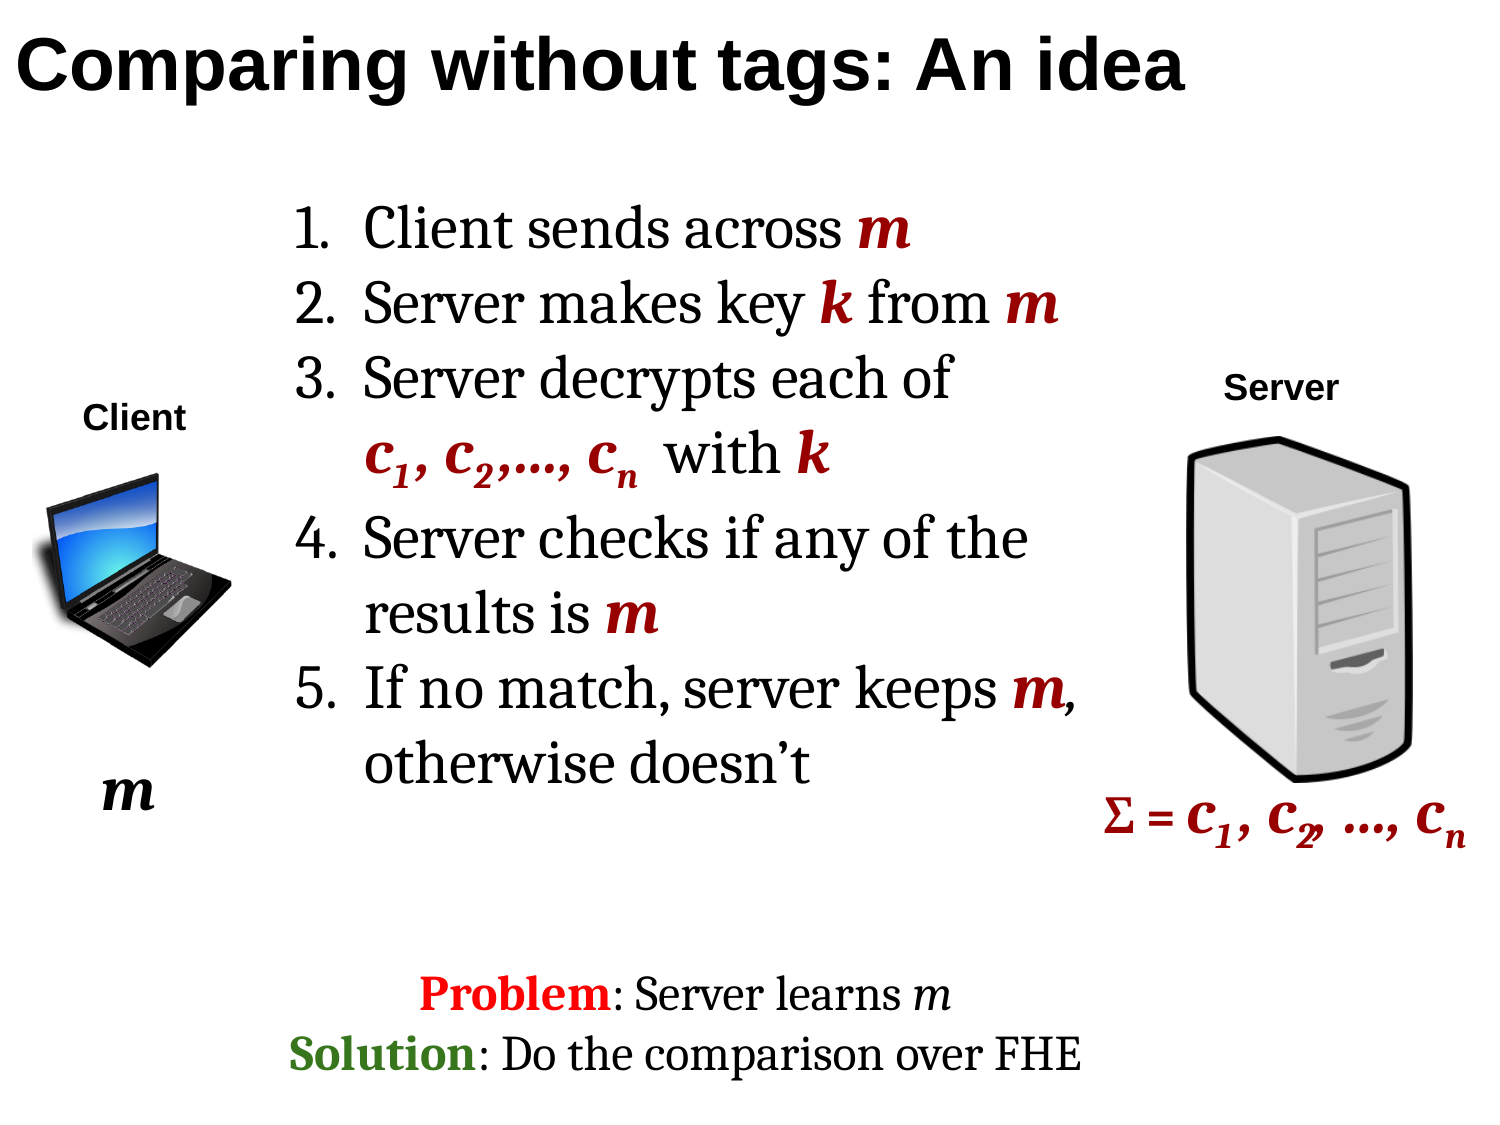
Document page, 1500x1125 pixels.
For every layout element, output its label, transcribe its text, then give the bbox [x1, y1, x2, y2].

text_box Σ = c1 , c2, …, cn [1088, 755, 1500, 921]
text_box Client sends across m Server makes key k from m Server decrypts each of c1 , c2 ,…, cn with k Server checks if any of the results is m If no match, server keeps m, otherwise doesn’t [274, 170, 1145, 890]
text_box m [86, 732, 178, 843]
text_box Client [67, 377, 233, 423]
picture [31, 472, 233, 668]
text_box Problem: Server learns m Solution: Do the comparison over FHE [101, 926, 1271, 1115]
text_box Server [1208, 348, 1441, 393]
title Comparing without tags: An idea [0, 0, 1350, 188]
picture [1186, 436, 1413, 784]
